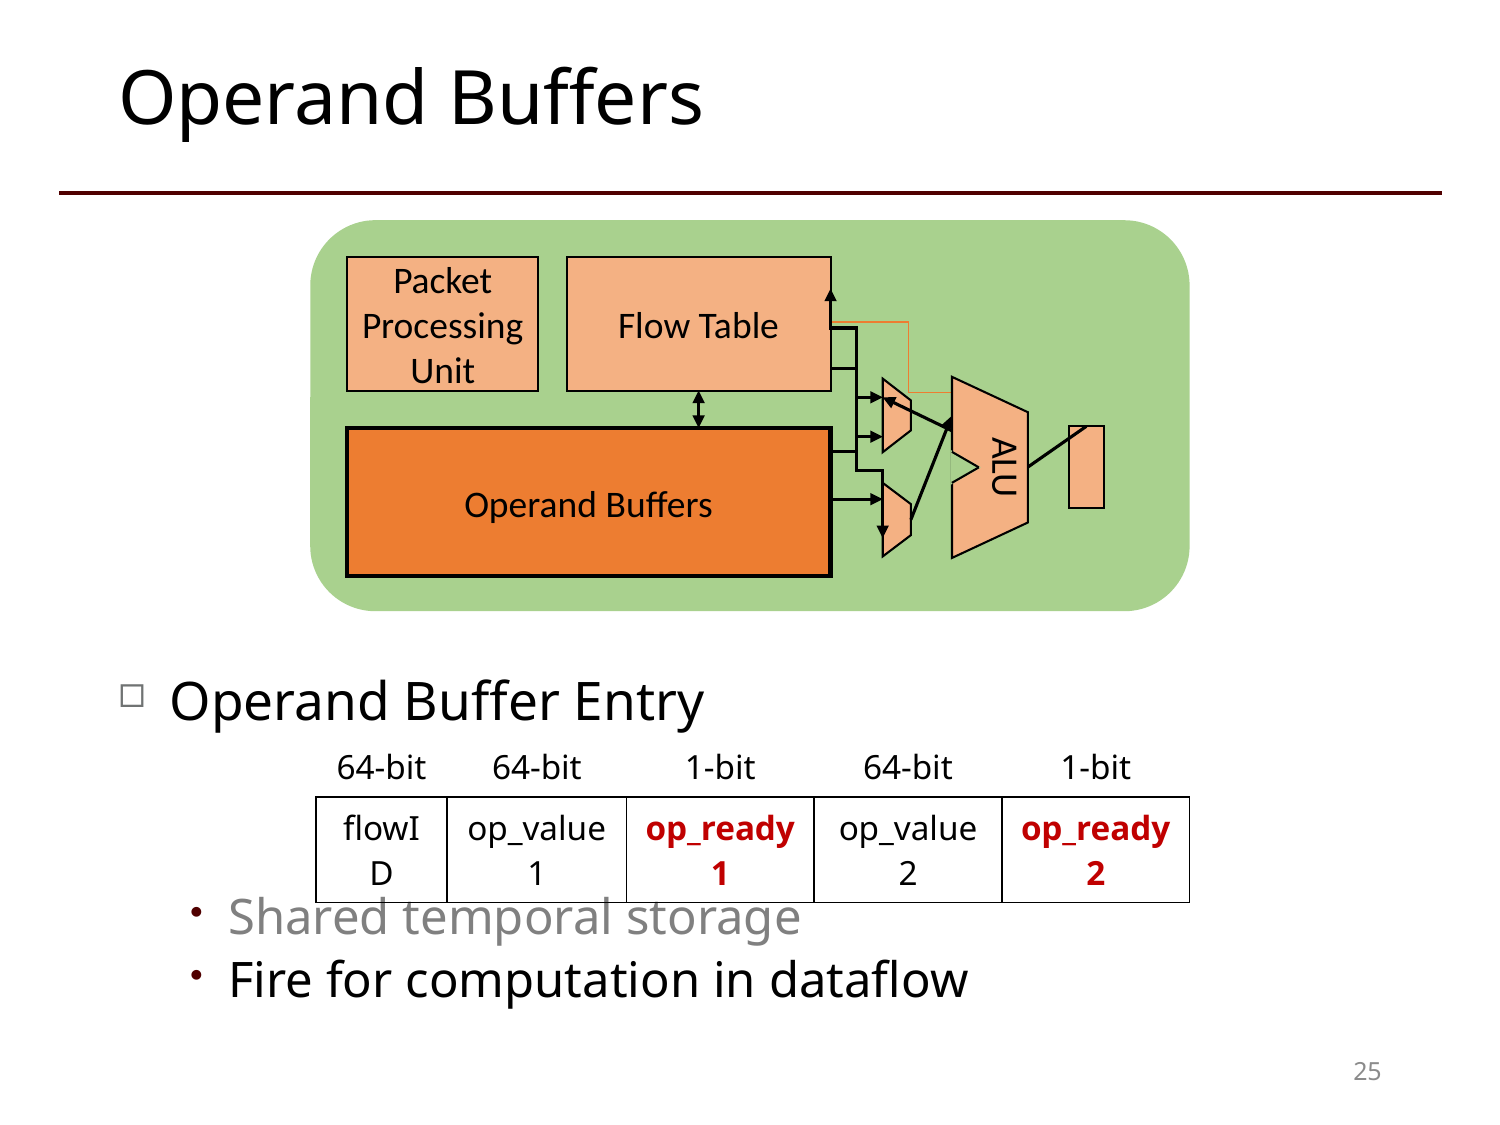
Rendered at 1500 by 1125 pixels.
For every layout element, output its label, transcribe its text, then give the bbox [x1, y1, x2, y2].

slide_number 25 [1059, 1042, 1397, 1103]
table_header 1-bit [627, 737, 814, 796]
table_header 64-bit [447, 737, 627, 796]
table_cell op_value1 [448, 798, 626, 902]
table_cell flowID [317, 798, 446, 902]
list Operand Buffer Entry Shared temporal storage Fire for computation in dataflow [103, 664, 1397, 1016]
table_header 1-bit [1002, 737, 1190, 796]
table_cell op_ready1 [627, 798, 813, 902]
title Operand Buffers [103, 33, 1397, 168]
table_cell op_value2 [815, 798, 1001, 902]
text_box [310, 220, 1190, 612]
table_cell op_ready2 [1003, 798, 1189, 902]
table_header 64-bit [316, 737, 447, 796]
table_header 64-bit [814, 737, 1002, 796]
